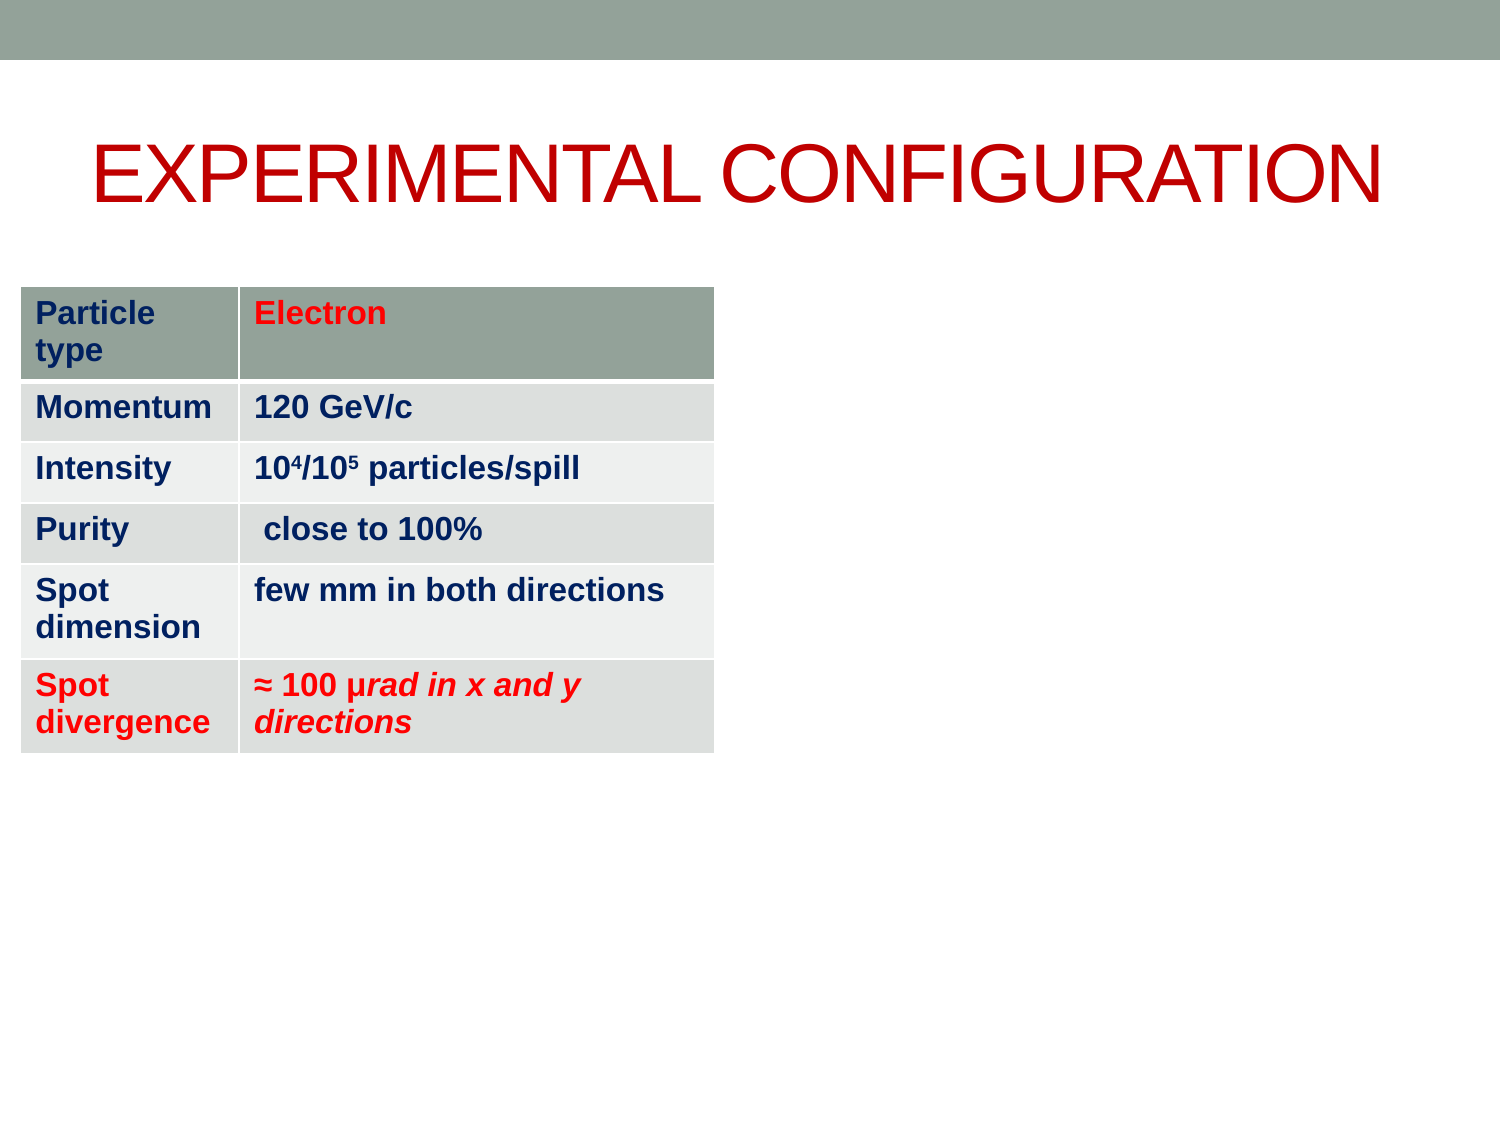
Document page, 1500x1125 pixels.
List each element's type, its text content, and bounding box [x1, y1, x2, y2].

table_cell Purity [21, 504, 238, 563]
table_cell Intensity [21, 443, 238, 502]
text_box . [0, 388, 643, 943]
table_cell few mm in both directions [240, 565, 714, 658]
table_cell Spot dimension [21, 565, 238, 658]
table_cell ≈ 100 μrad in x and y directions [240, 660, 714, 753]
table_cell 104/105 particles/spill [240, 443, 714, 502]
title EXPERIMENTAL CONFIGURATION [75, 87, 1425, 250]
table_cell close to 100% [240, 504, 714, 563]
table_header Electron [240, 287, 714, 379]
table_header Particle type [21, 287, 238, 379]
table_cell Spot divergence [21, 660, 238, 753]
table_cell Momentum [21, 384, 238, 441]
table_cell 120 GeV/c [240, 384, 714, 441]
